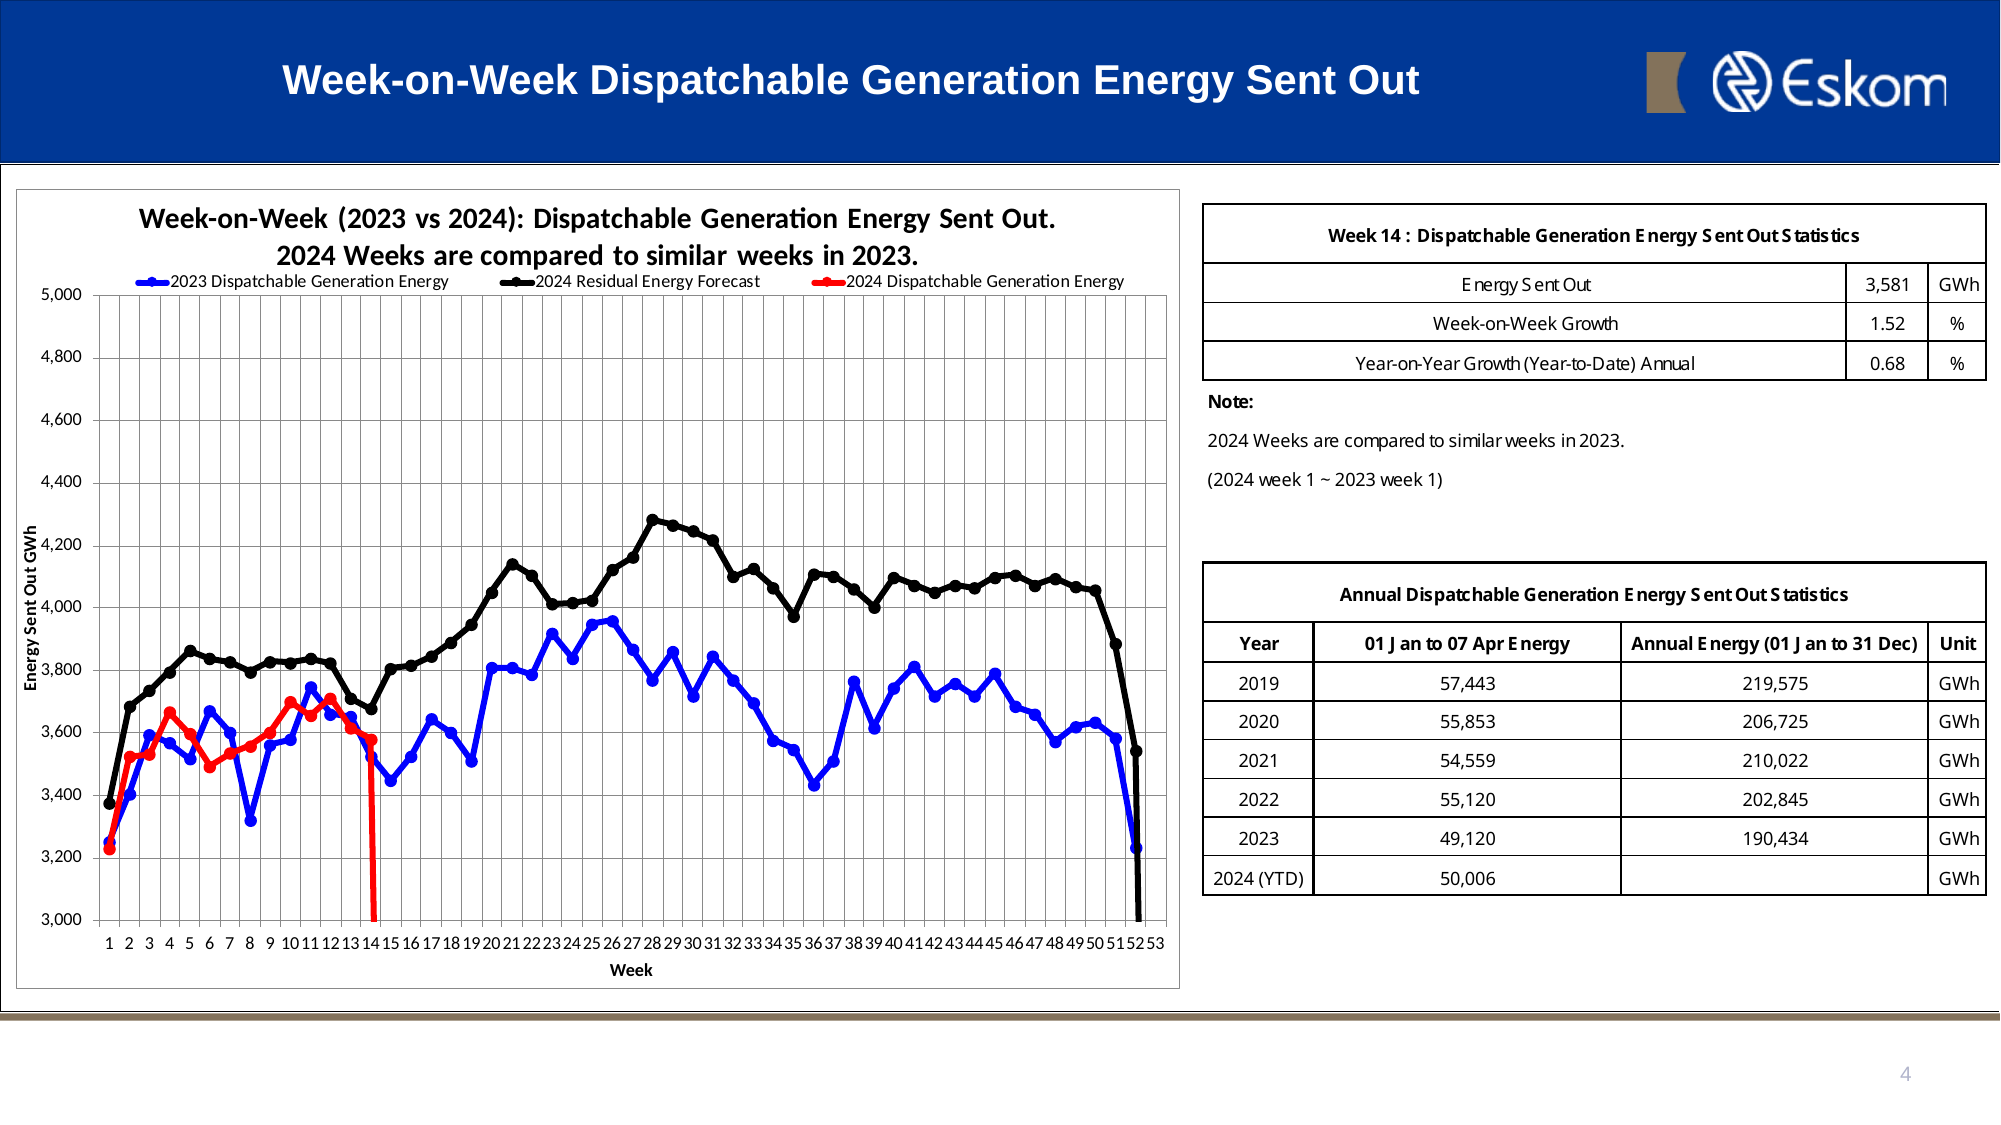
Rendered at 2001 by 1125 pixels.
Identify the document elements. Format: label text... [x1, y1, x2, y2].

text_box Week-on-Week Dispatchable Generation Energy Sent Out [267, 27, 1456, 137]
slide_number 4 [1869, 1042, 1927, 1103]
picture [0, 163, 2000, 1013]
